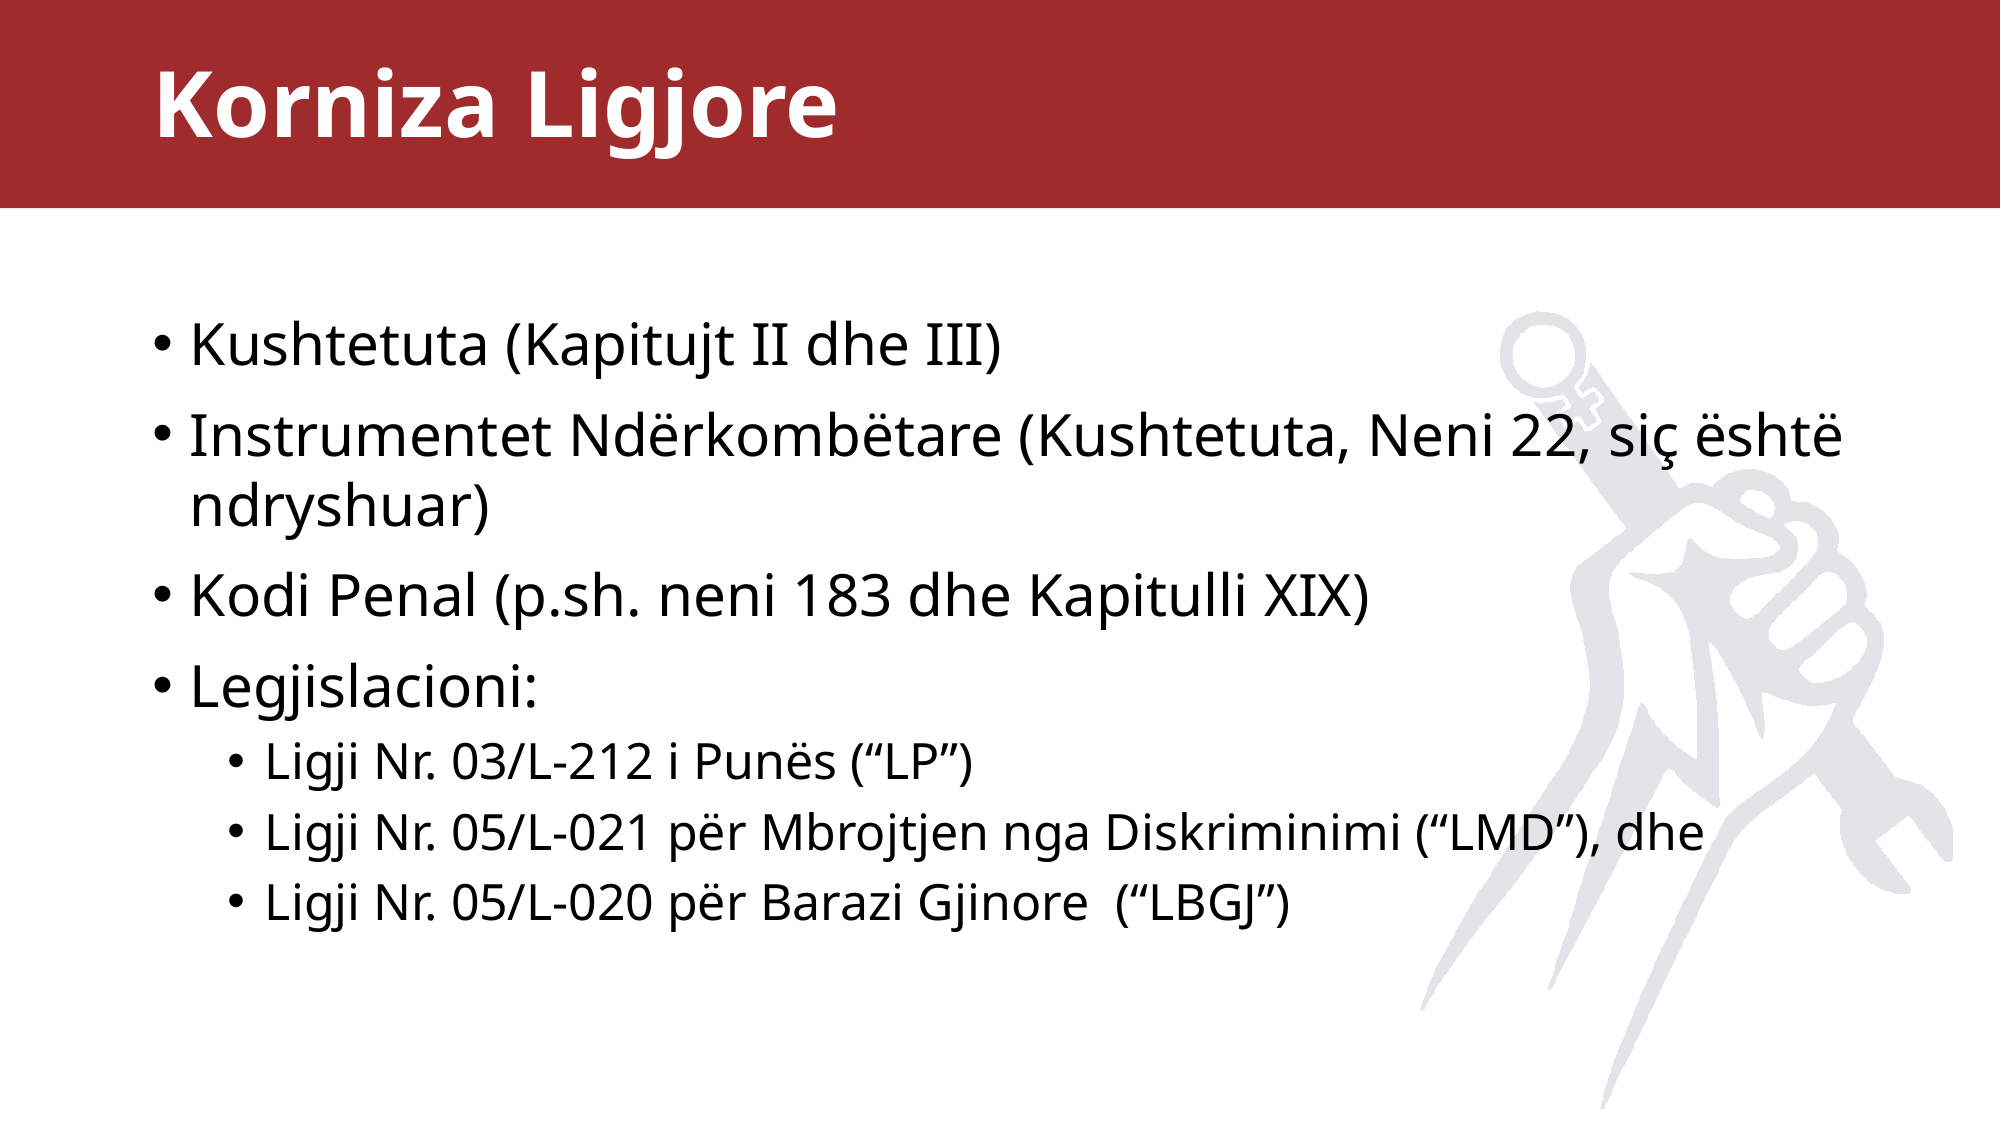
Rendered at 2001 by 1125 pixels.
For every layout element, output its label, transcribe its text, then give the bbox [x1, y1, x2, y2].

title Korniza Ligjore [137, 22, 1863, 194]
list Kushtetuta (Kapitujt II dhe III) Instrumentet Ndërkombëtare (Kushtetuta, Neni 22, siç është ndryshuar) Kodi Penal (p.sh. neni 183 dhe Kapitulli XIX) Legjislacioni: Ligji Nr. 03/L-212 i Punës (“LP”) Ligji Nr. 05/L-021 për Mbrojtjen nga Diskriminimi (“LMD”), dhe Ligji Nr. 05/L-020 për Barazi Gjinore (“LBGJ”) [137, 299, 1863, 1014]
